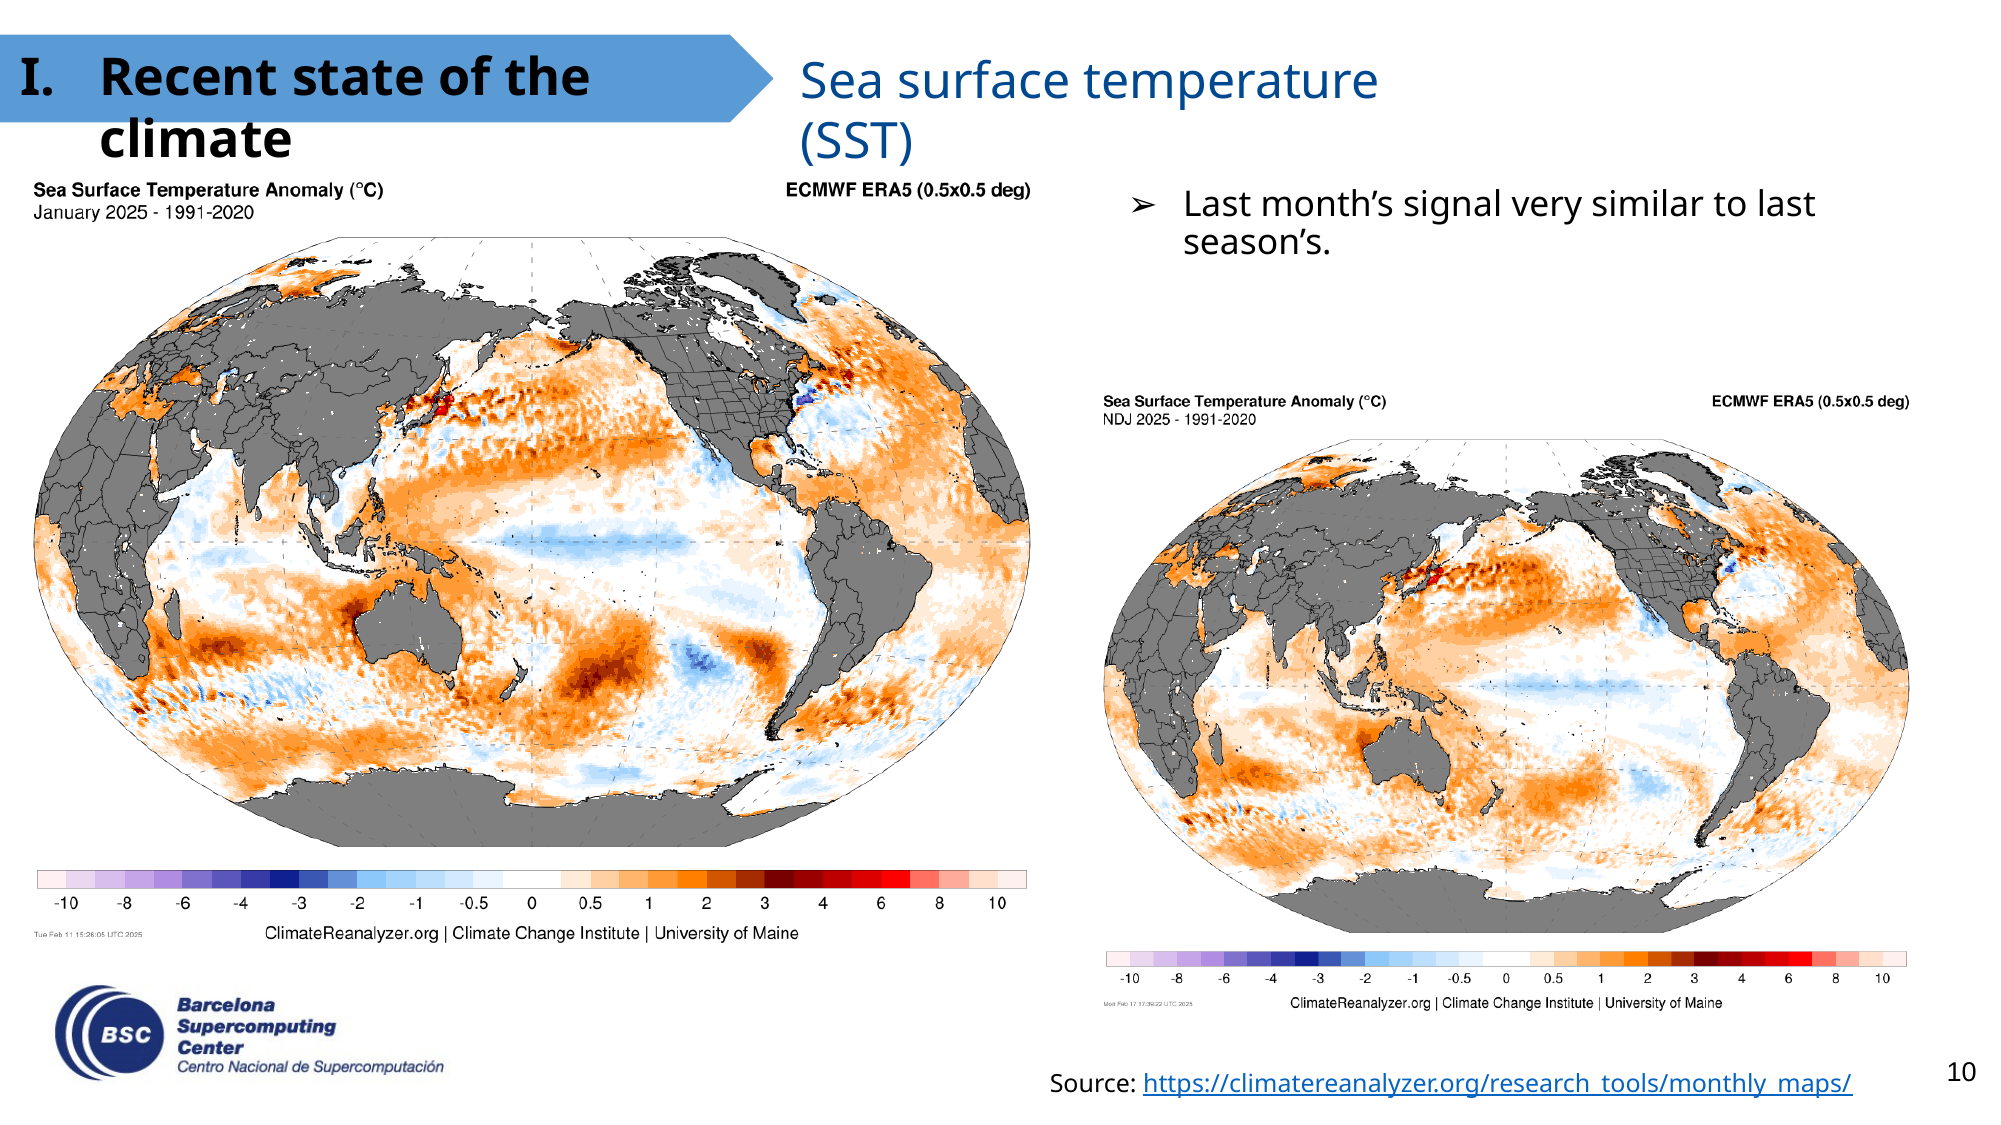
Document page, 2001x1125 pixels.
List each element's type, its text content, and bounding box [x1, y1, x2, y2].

slide_number ‹#› [1871, 1038, 1992, 1125]
text_box Recent state of the climate [0, 28, 708, 184]
text_box Last month’s signal very similar to last season’s. [1093, 177, 1913, 396]
text_box [708, 35, 773, 122]
text_box Sea surface temperature (SST) [785, 33, 1488, 183]
picture [0, 0, 2001, 1125]
text_box Source: https://climatereanalyzer.org/research_tools/monthly_maps/ [1034, 1060, 1945, 1104]
